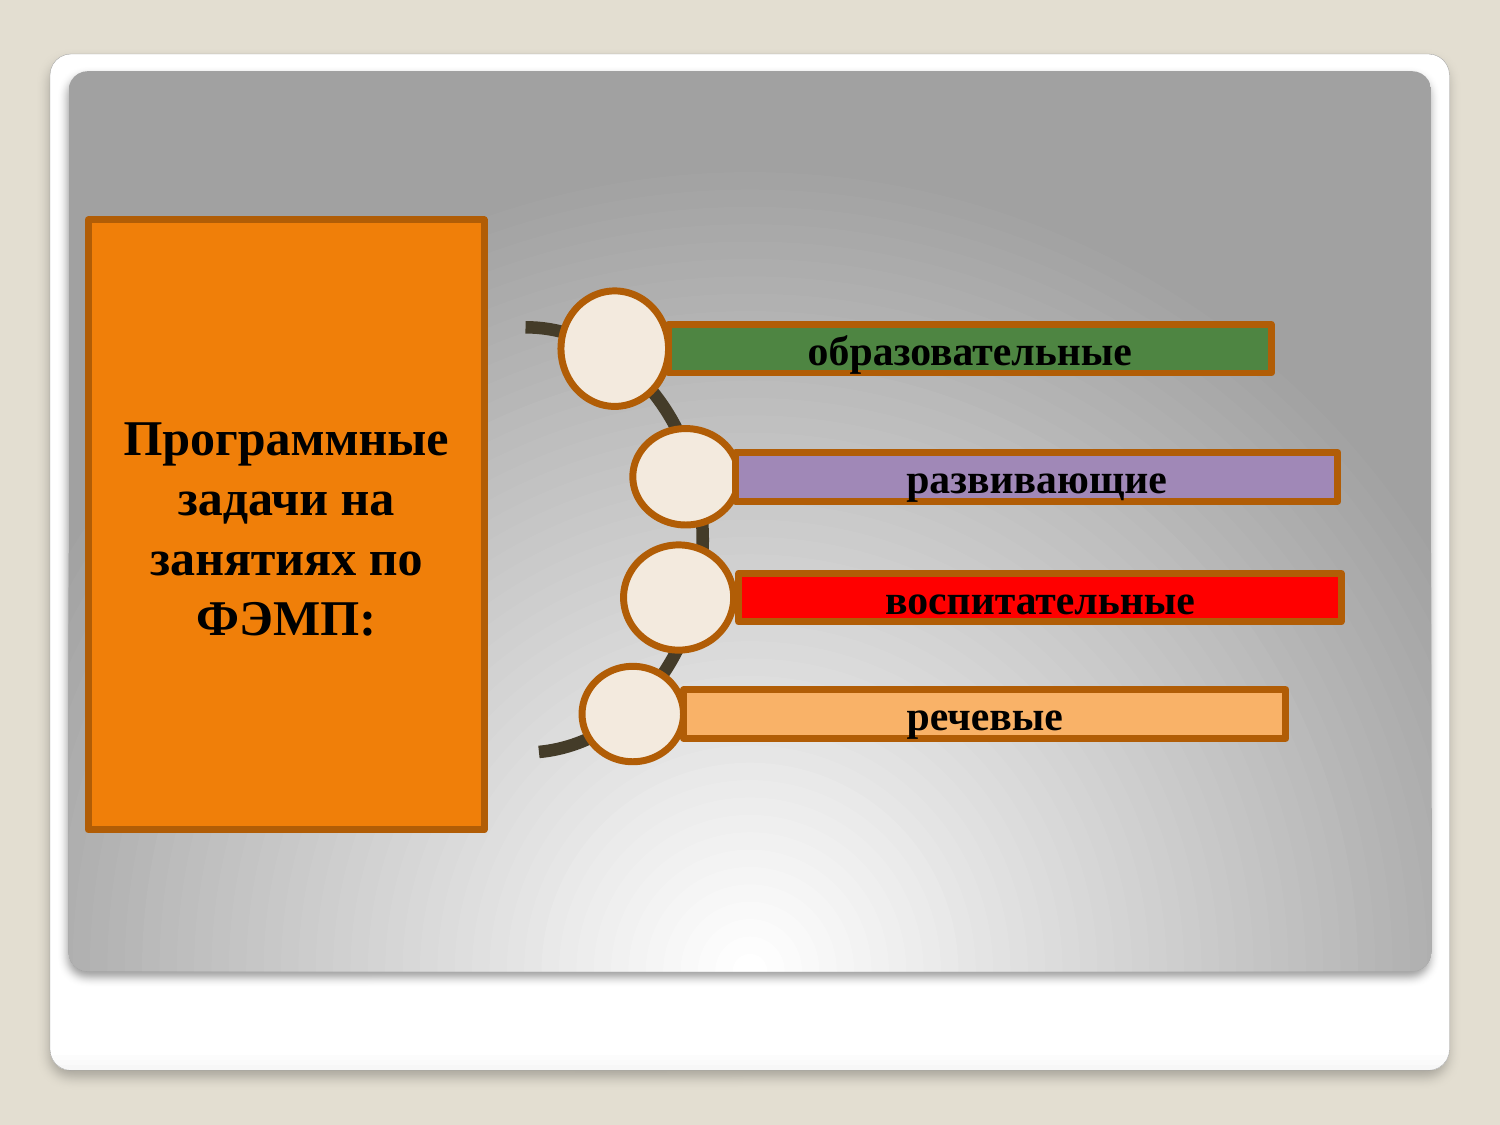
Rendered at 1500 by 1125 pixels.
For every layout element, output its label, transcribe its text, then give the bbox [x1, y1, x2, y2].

text_box [525, 326, 704, 753]
text_box воспитательные [735, 570, 1345, 625]
text_box Программные задачи на занятиях по ФЭМП: [85, 216, 488, 833]
text_box [629, 425, 734, 529]
text_box развивающие [732, 449, 1341, 505]
text_box образовательные [665, 321, 1275, 376]
text_box речевые [680, 686, 1289, 742]
text_box [578, 662, 680, 766]
text_box [620, 541, 735, 654]
text_box [557, 287, 667, 410]
